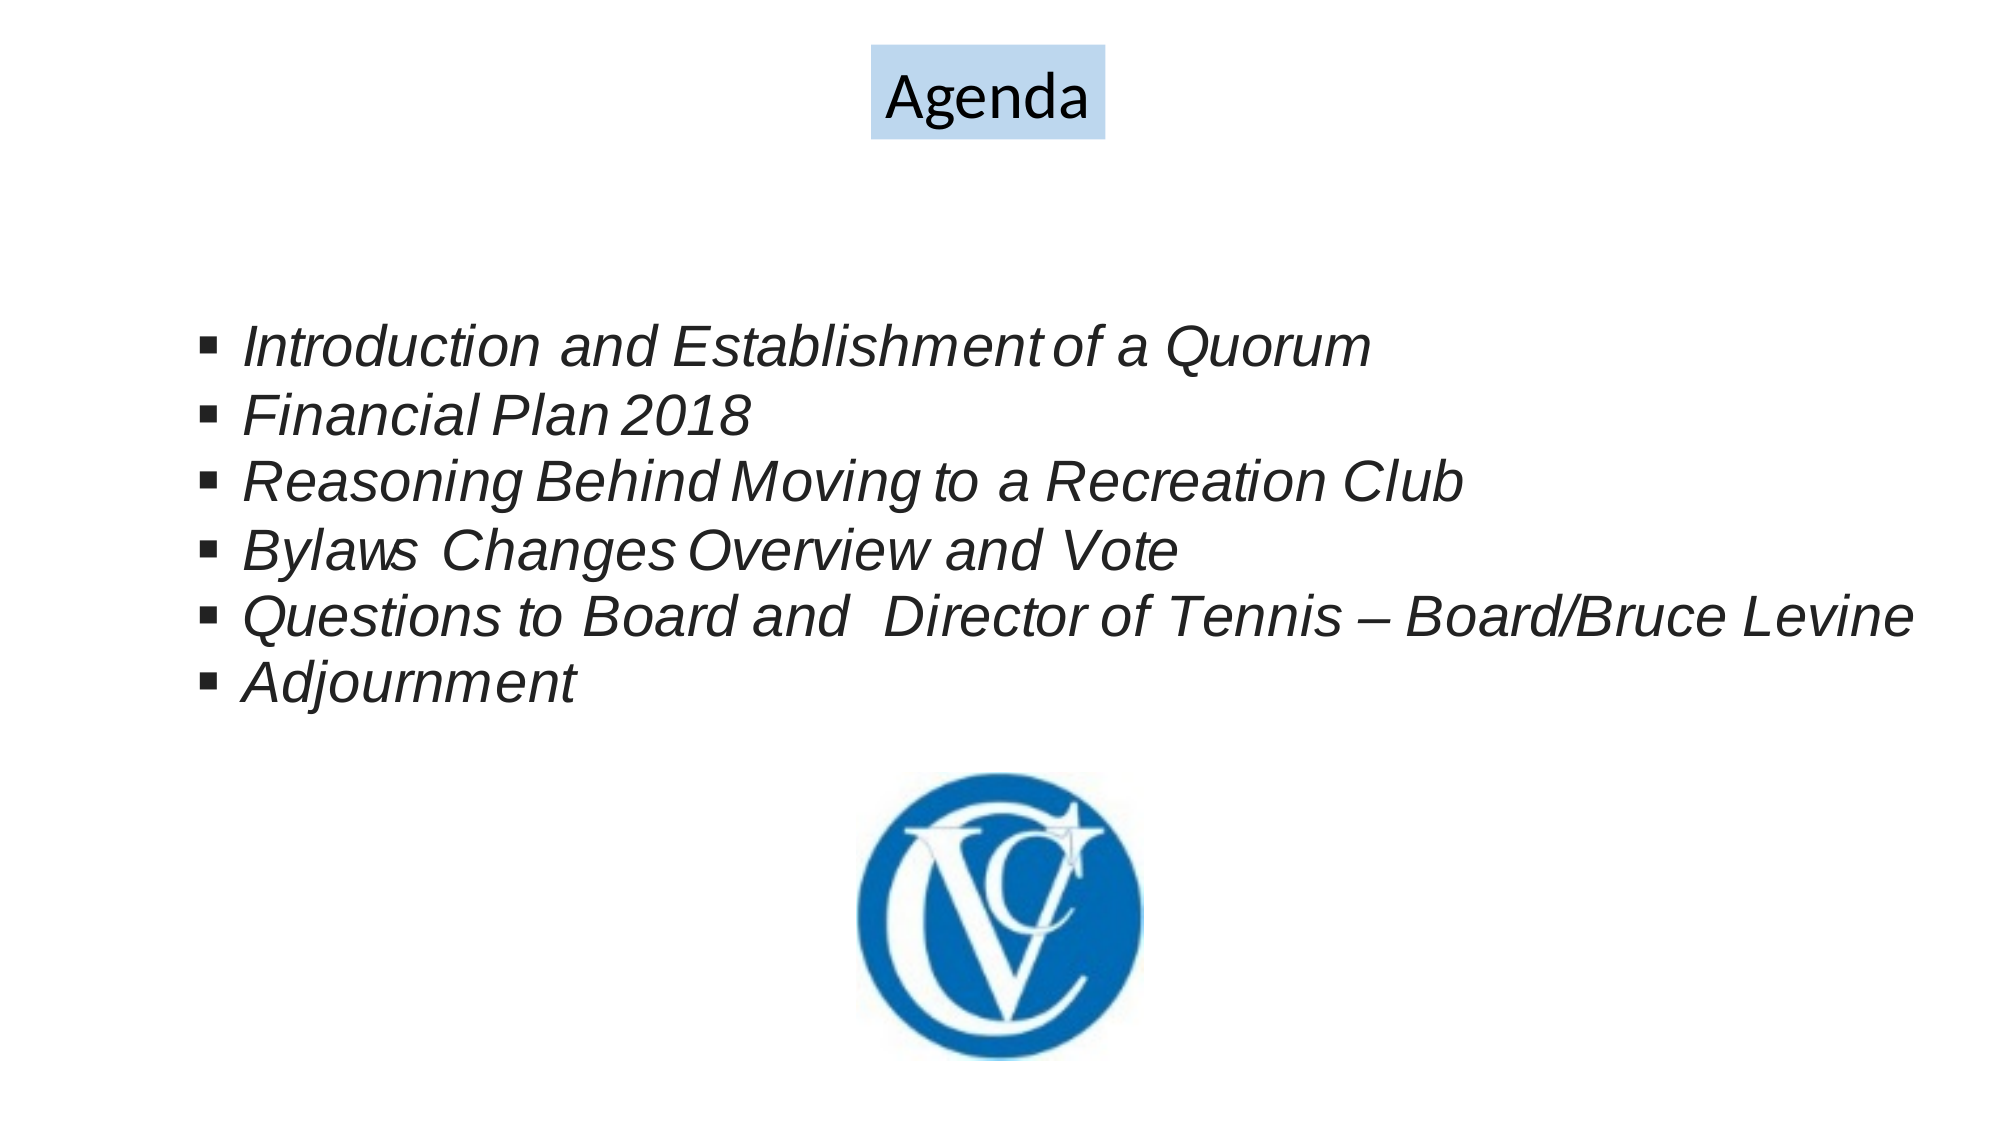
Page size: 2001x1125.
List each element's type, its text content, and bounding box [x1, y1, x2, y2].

text_box Agenda [871, 44, 1106, 140]
picture [856, 772, 1144, 1061]
picture [194, 245, 2000, 717]
